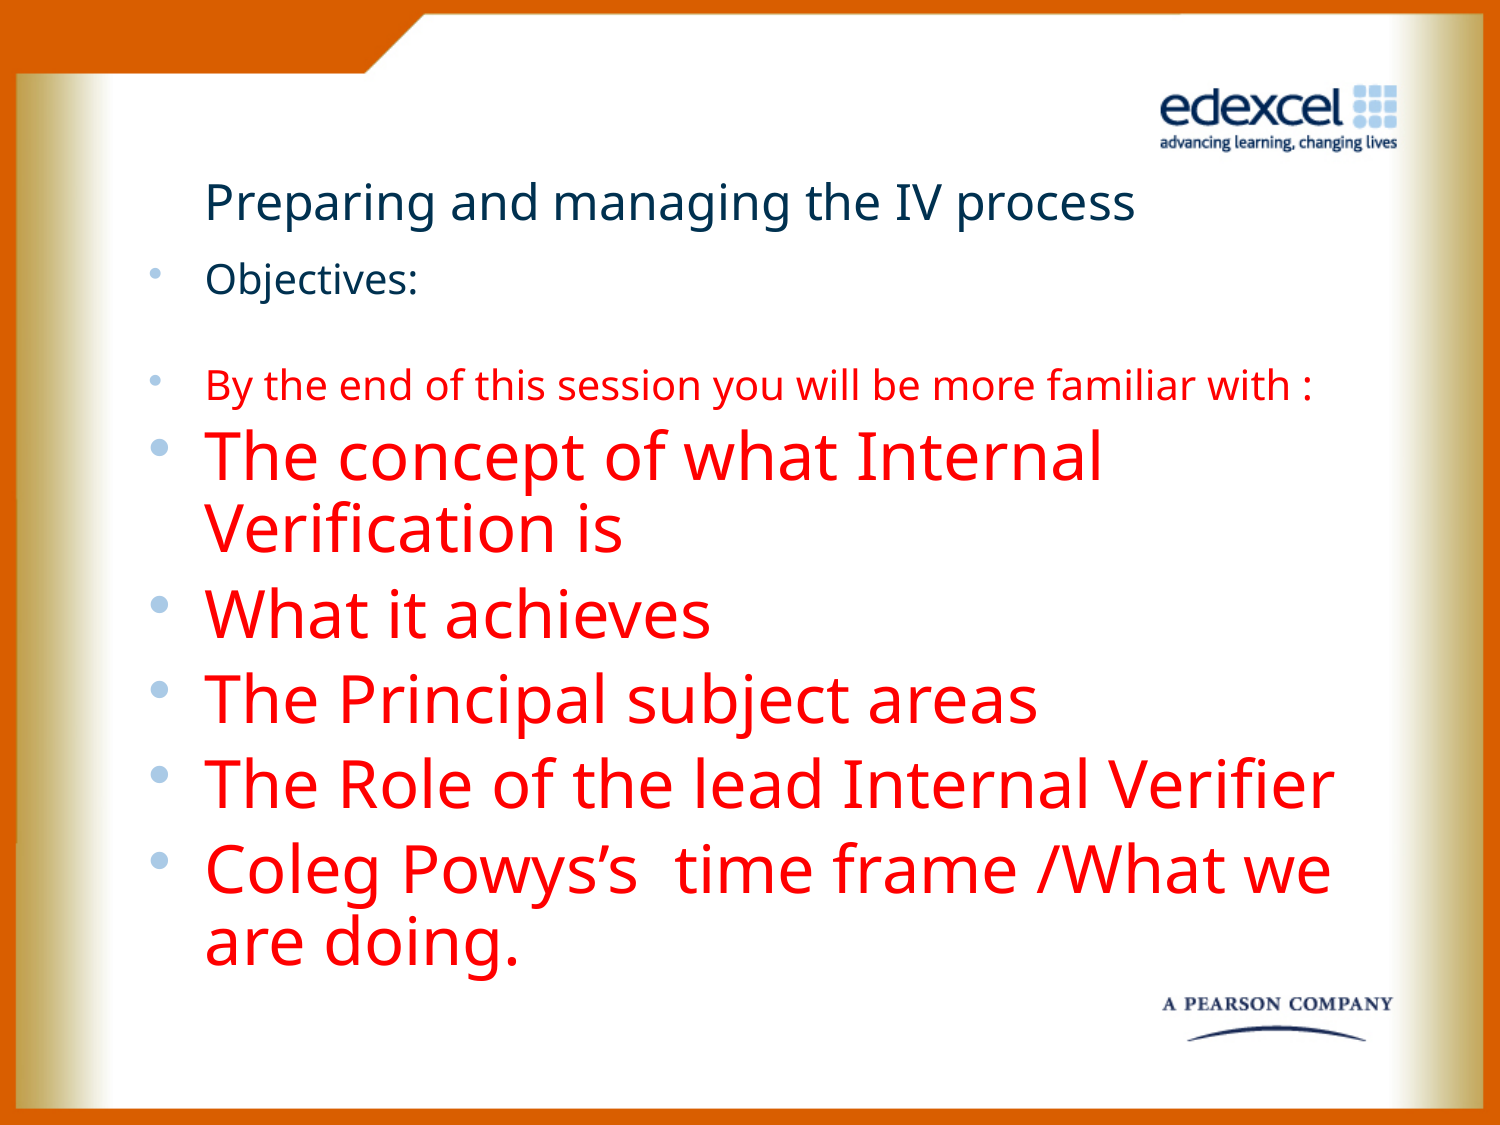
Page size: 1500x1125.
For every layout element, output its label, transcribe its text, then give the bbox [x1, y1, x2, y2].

title Preparing and managing the IV process [189, 169, 1480, 307]
list Objectives: By the end of this session you will be more familiar with : The concept of what Internal Verification is What it achieves The Principal subject areas The Role of the lead Internal Verifier Coleg Powys’s time frame /What we are doing. [133, 250, 1390, 1051]
picture [0, 0, 1500, 1125]
